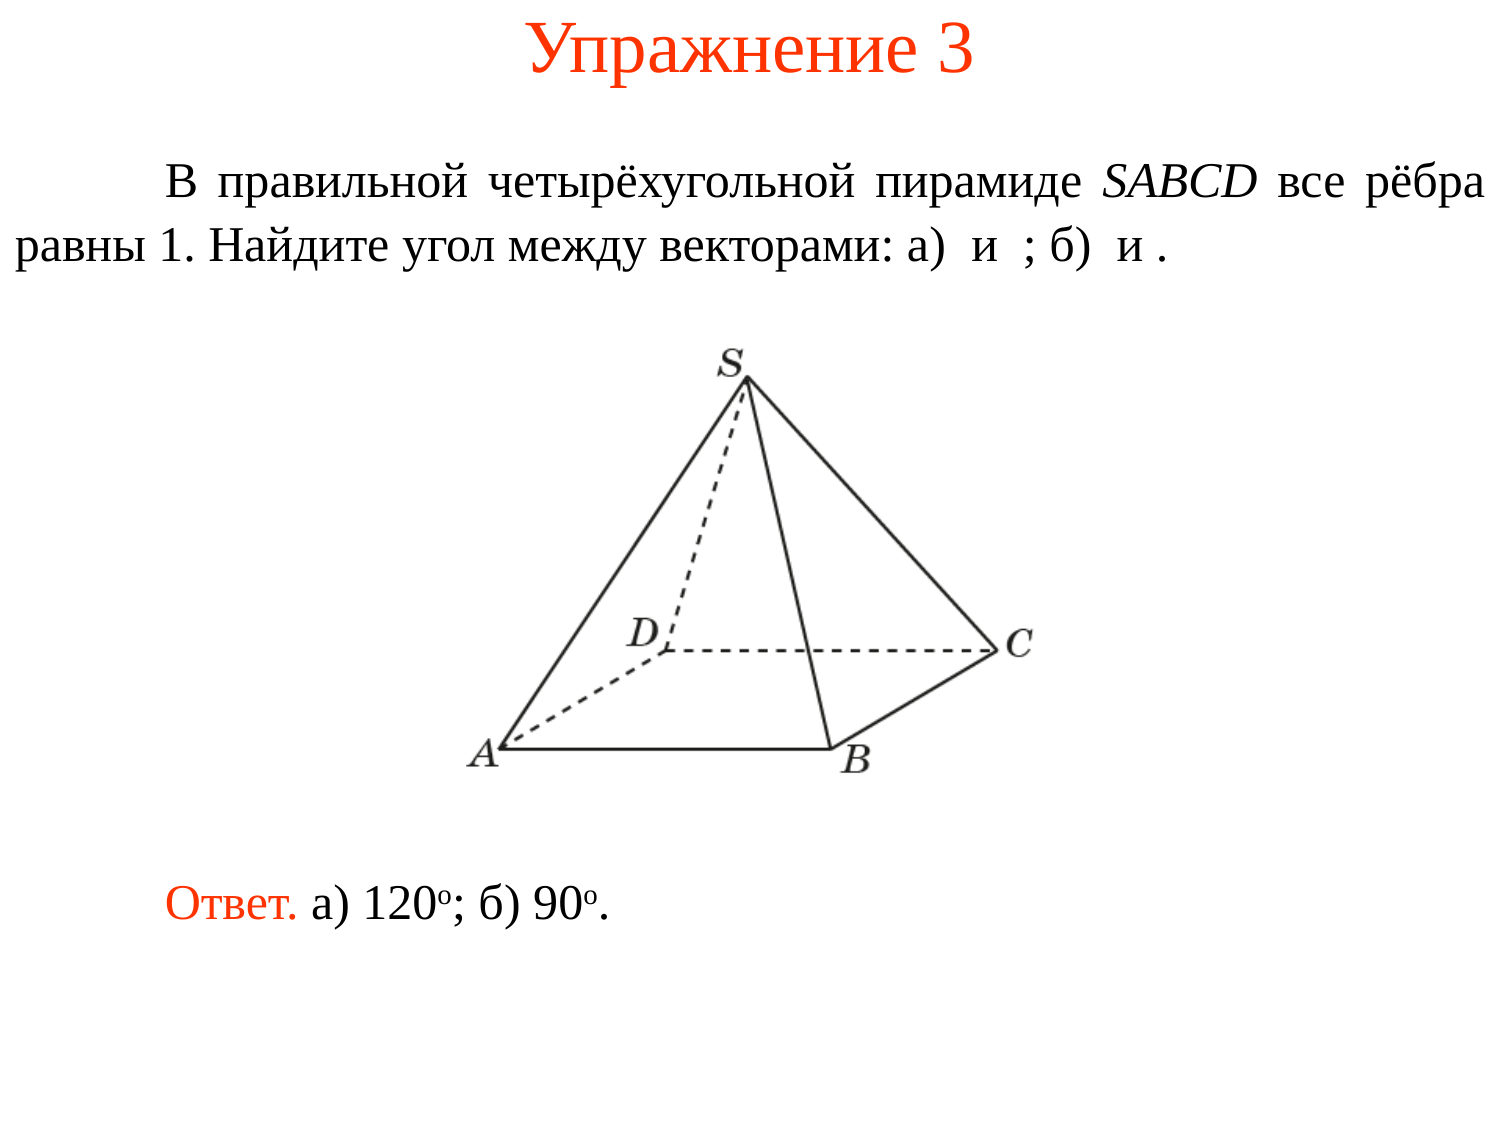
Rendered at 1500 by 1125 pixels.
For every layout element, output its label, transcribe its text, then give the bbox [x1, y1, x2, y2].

picture [466, 341, 1034, 784]
title Упражнение 3 [112, 6, 1388, 80]
text_box Ответ. а) 120о; б) 90о. [0, 862, 1500, 938]
